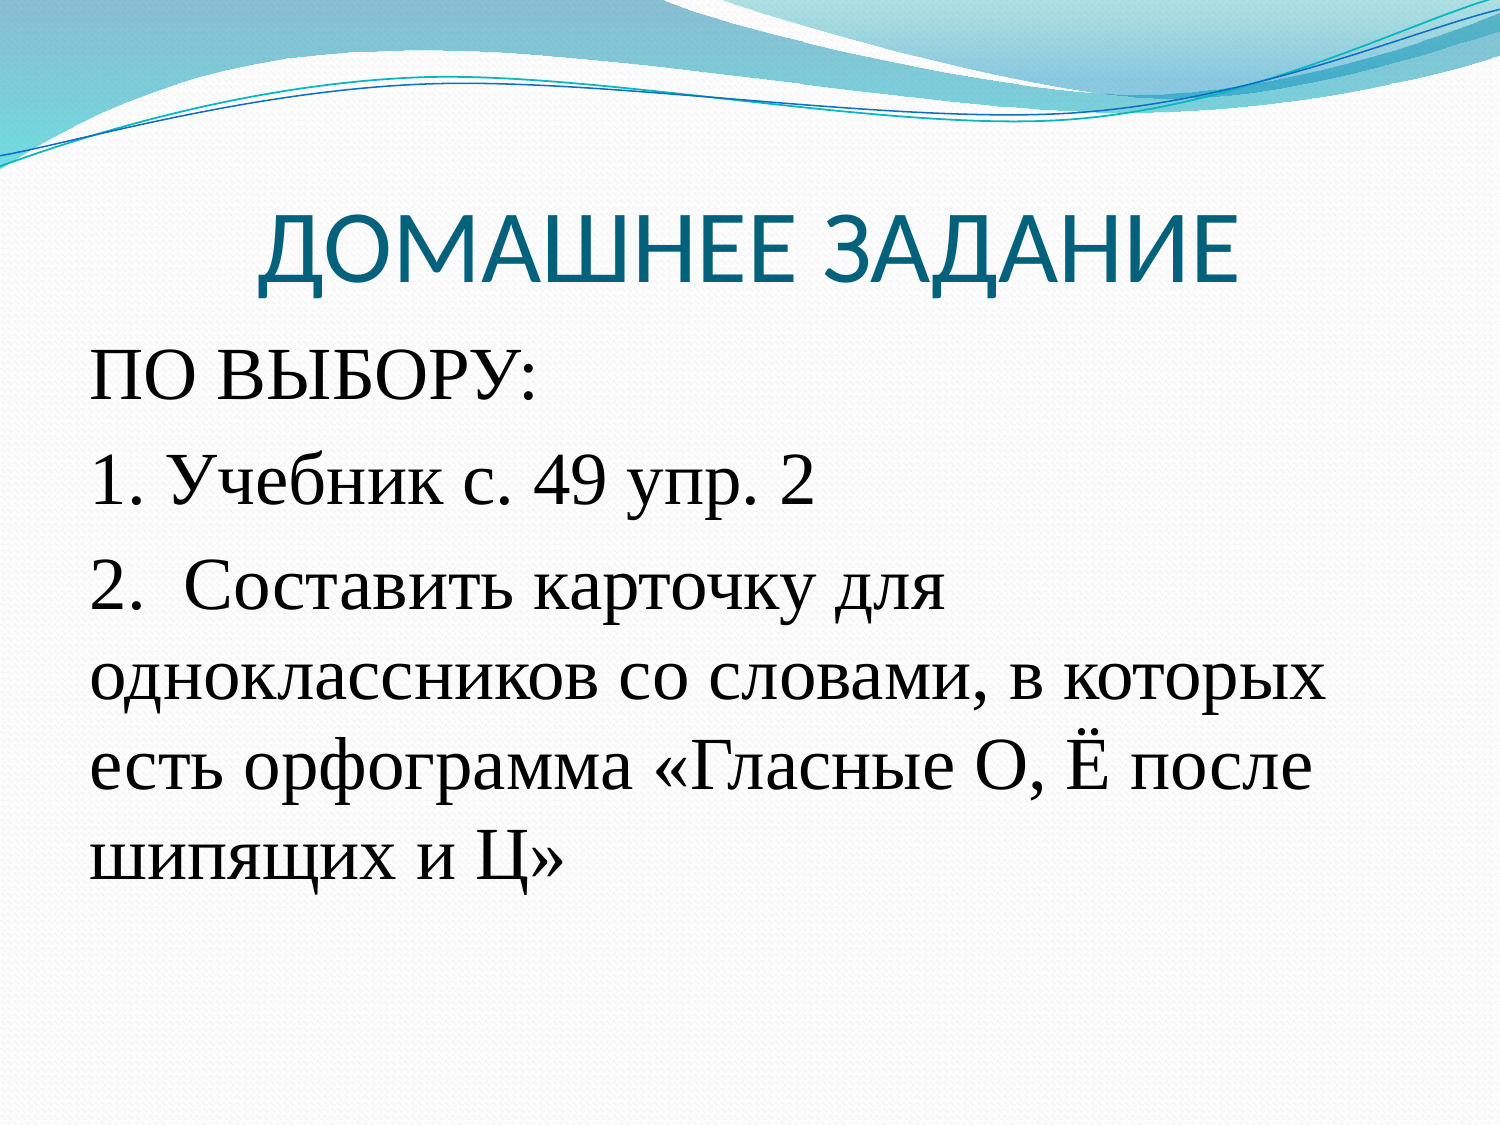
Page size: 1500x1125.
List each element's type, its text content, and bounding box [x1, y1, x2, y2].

list ПО ВЫБОРУ: 1. Учебник с. 49 упр. 2 2. Составить карточку для одноклассников со словами, в которых есть орфограмма «Гласные О, Ё после шипящих и Ц» [75, 317, 1425, 1038]
title ДОМАШНЕЕ ЗАДАНИЕ [75, 115, 1425, 303]
